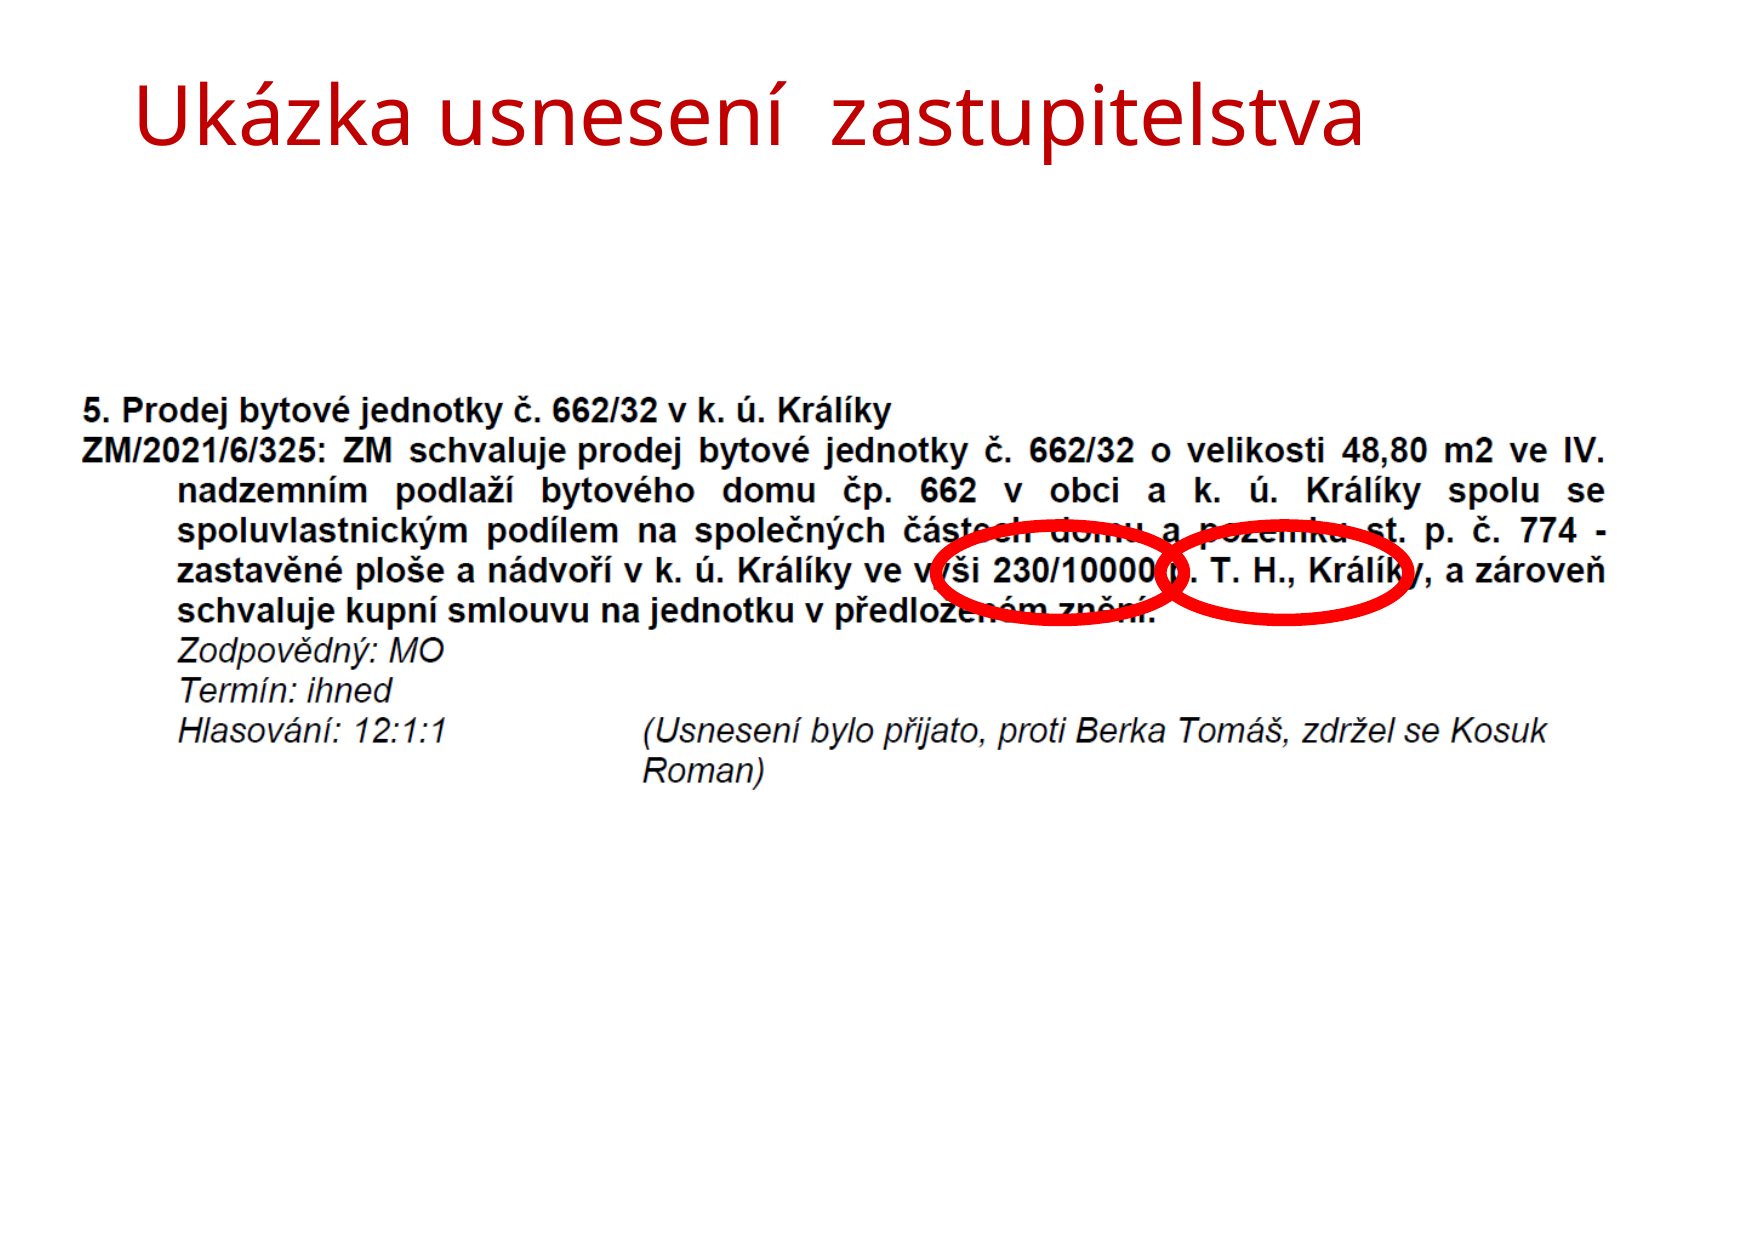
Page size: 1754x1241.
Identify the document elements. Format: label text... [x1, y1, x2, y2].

text_box Ukázka usnesení zastupitelstva [118, 59, 1701, 151]
picture [61, 395, 1642, 793]
